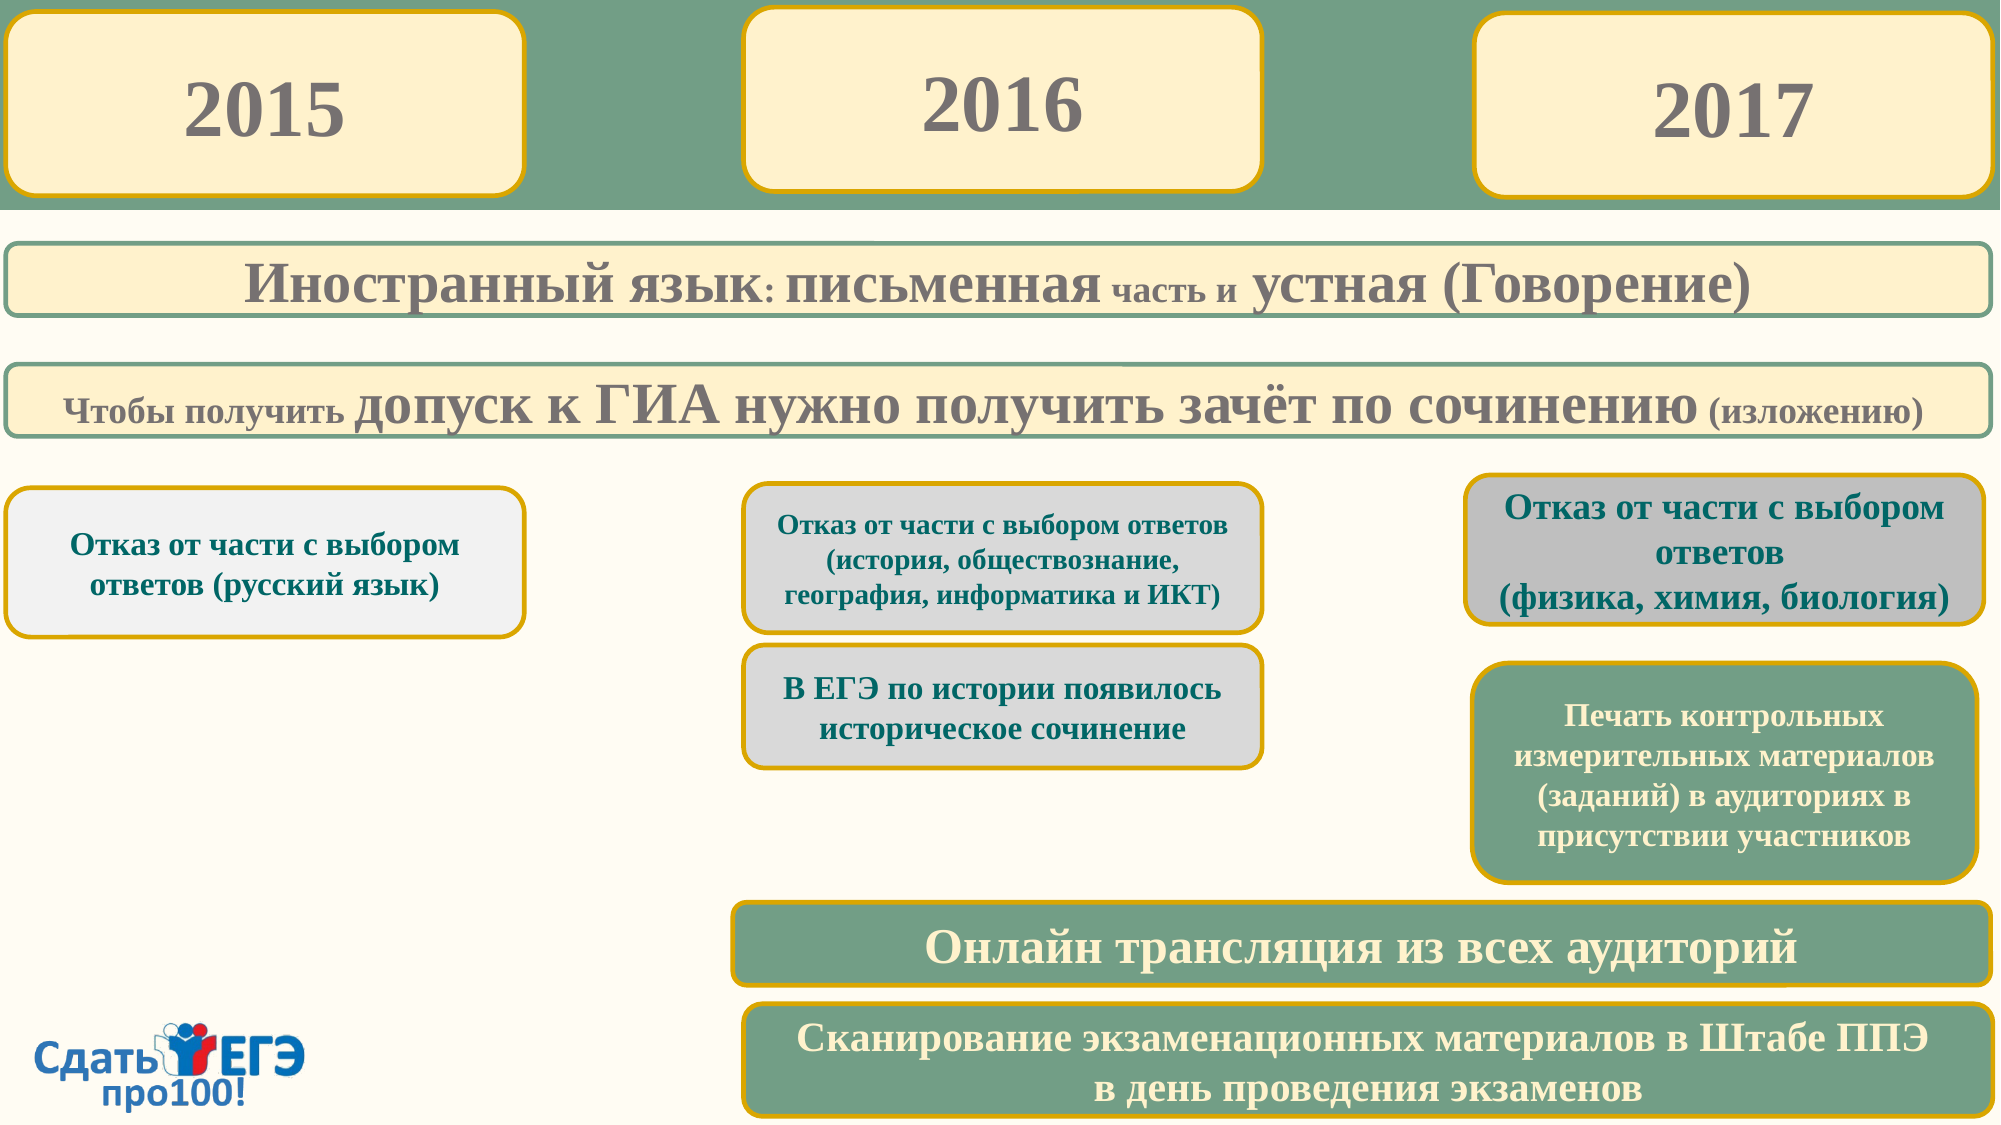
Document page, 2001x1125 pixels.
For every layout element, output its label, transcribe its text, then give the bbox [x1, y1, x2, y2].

text_box В ЕГЭ по истории появилось историческое сочинение [742, 643, 1264, 770]
text_box Иностранный язык: письменная часть и устная (Говорение) [4, 242, 1992, 317]
text_box 2015 [4, 10, 526, 197]
text_box Отказ от части с выбором ответов (русский язык) [4, 486, 526, 639]
text_box [0, 0, 2000, 211]
text_box 2017 [1473, 11, 1994, 199]
text_box Сканирование экзаменационных материалов в Штабе ППЭ в день проведения экзаменов [742, 1002, 1994, 1118]
text_box Отказ от части с выбором ответов (физика, химия, биология) [1464, 473, 1985, 626]
text_box Чтобы получить допуск к ГИА нужно получить зачёт по сочинению (изложению) [4, 363, 1992, 438]
text_box Онлайн трансляция из всех аудиторий [731, 901, 1992, 987]
picture [32, 1009, 307, 1117]
text_box 2016 [742, 6, 1264, 193]
text_box Отказ от части с выбором ответов (история, обществознание, география, информатика и ИКТ) [742, 482, 1264, 634]
text_box Печать контрольных измерительных материалов (заданий) в аудиториях в присутствии участников [1471, 661, 1979, 884]
